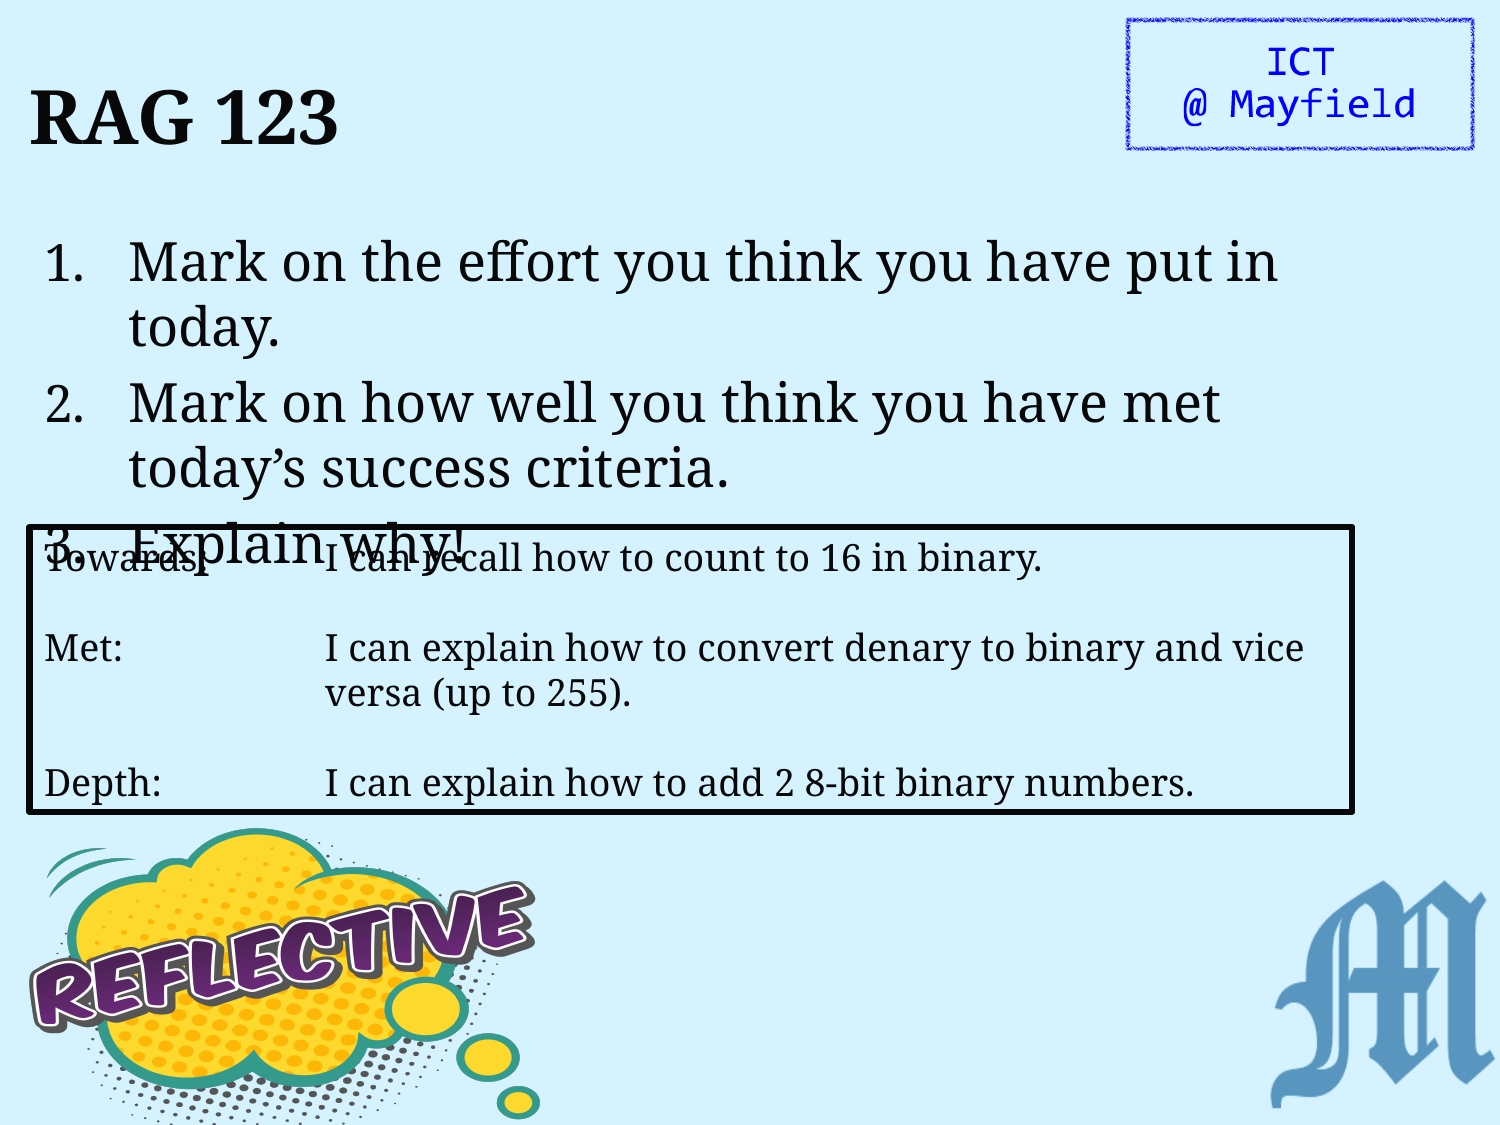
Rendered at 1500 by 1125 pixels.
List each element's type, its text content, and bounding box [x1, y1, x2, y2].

picture [1380, 17, 1475, 151]
title RAG 123 [29, 0, 1380, 160]
list Mark on the effort you think you have put in today. Mark on how well you think you have met today’s success criteria. Explain why! [29, 219, 1380, 657]
picture [29, 828, 540, 1125]
text_box Towards: I can recall how to count to 16 in binary. Met: I can explain how to convert denary to binary and vice versa (up to 255). Depth: I can explain how to add 2 8-bit binary numbers. [29, 527, 1353, 812]
